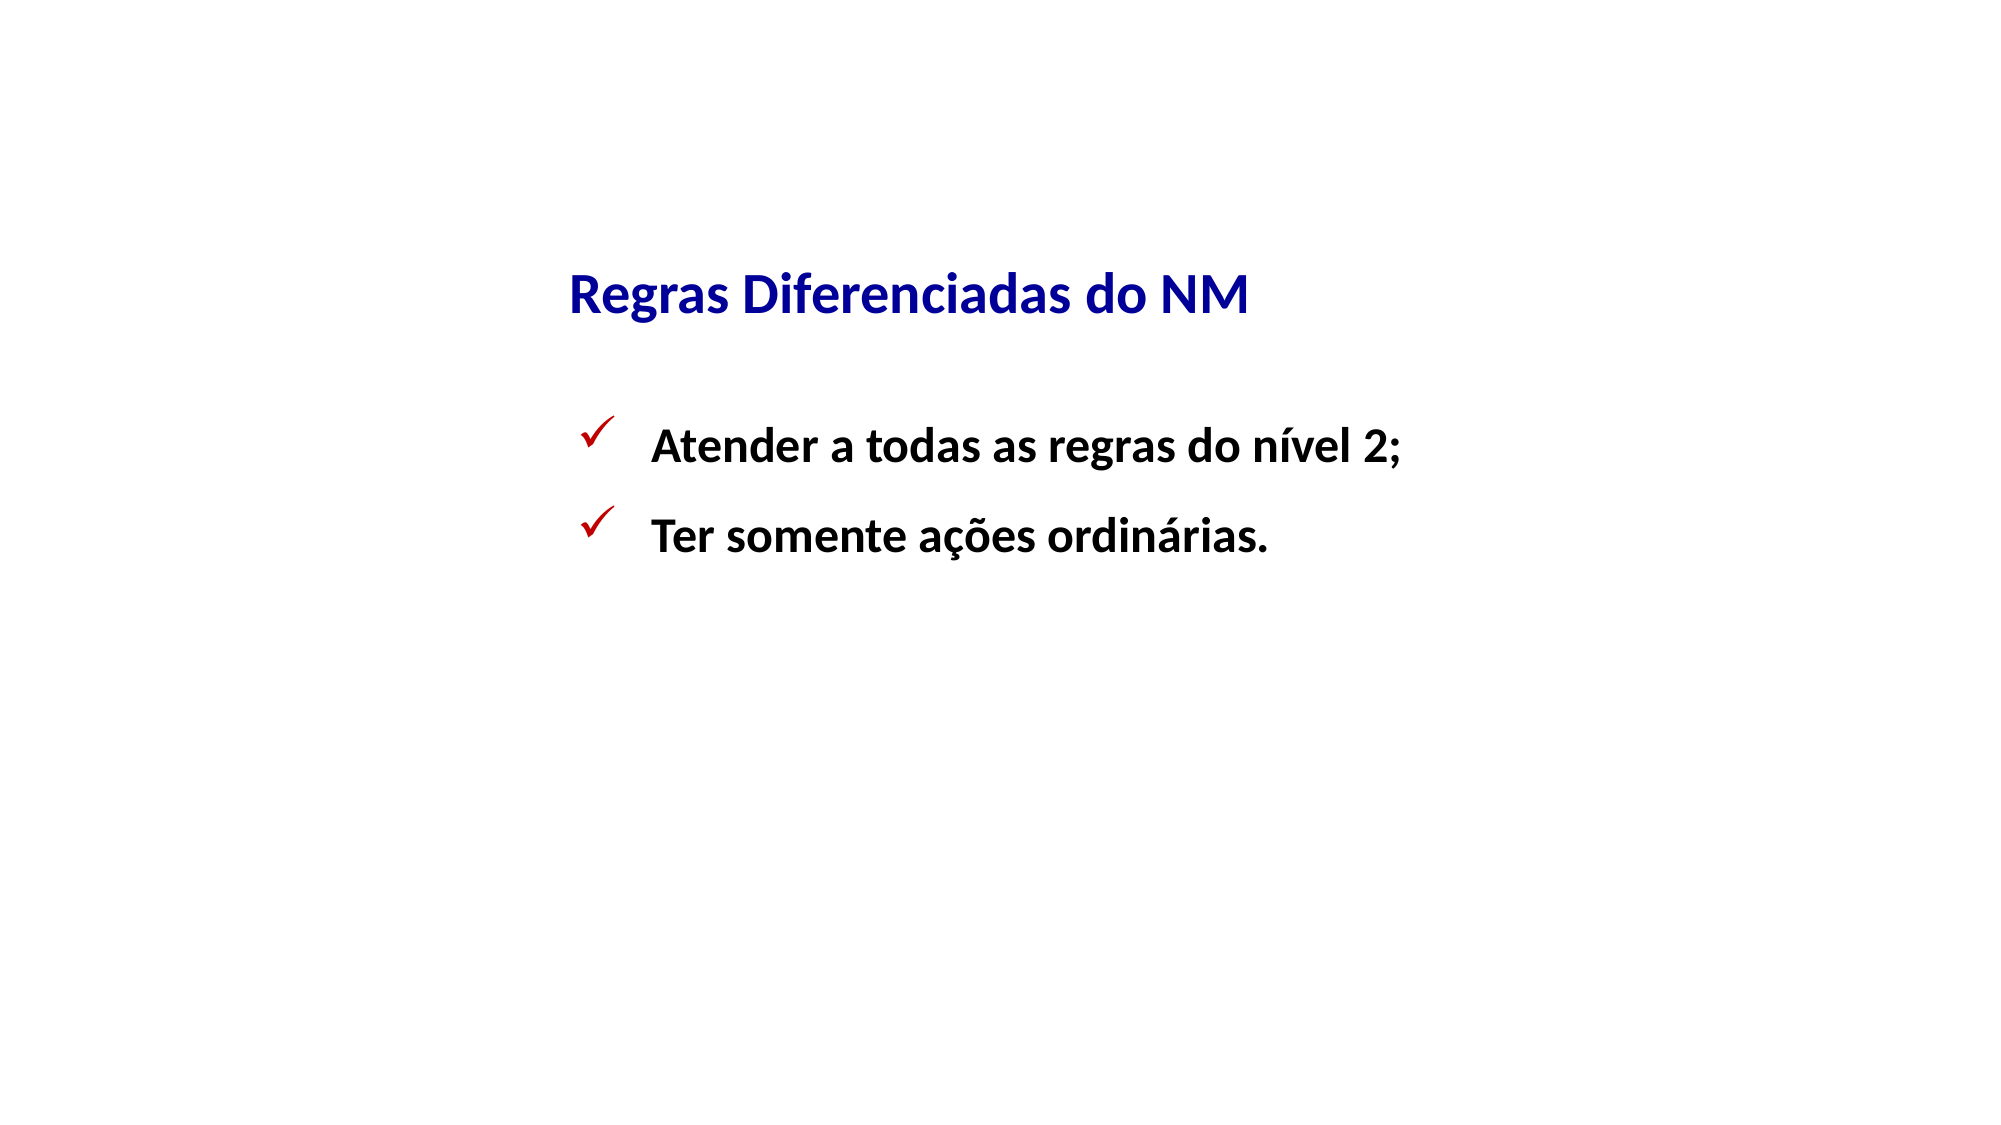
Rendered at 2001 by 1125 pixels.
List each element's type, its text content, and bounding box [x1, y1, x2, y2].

text_box Atender a todas as regras do nível 2; Ter somente ações ordinárias. [560, 374, 1608, 570]
text_box Regras Diferenciadas do NM [473, 247, 1347, 333]
